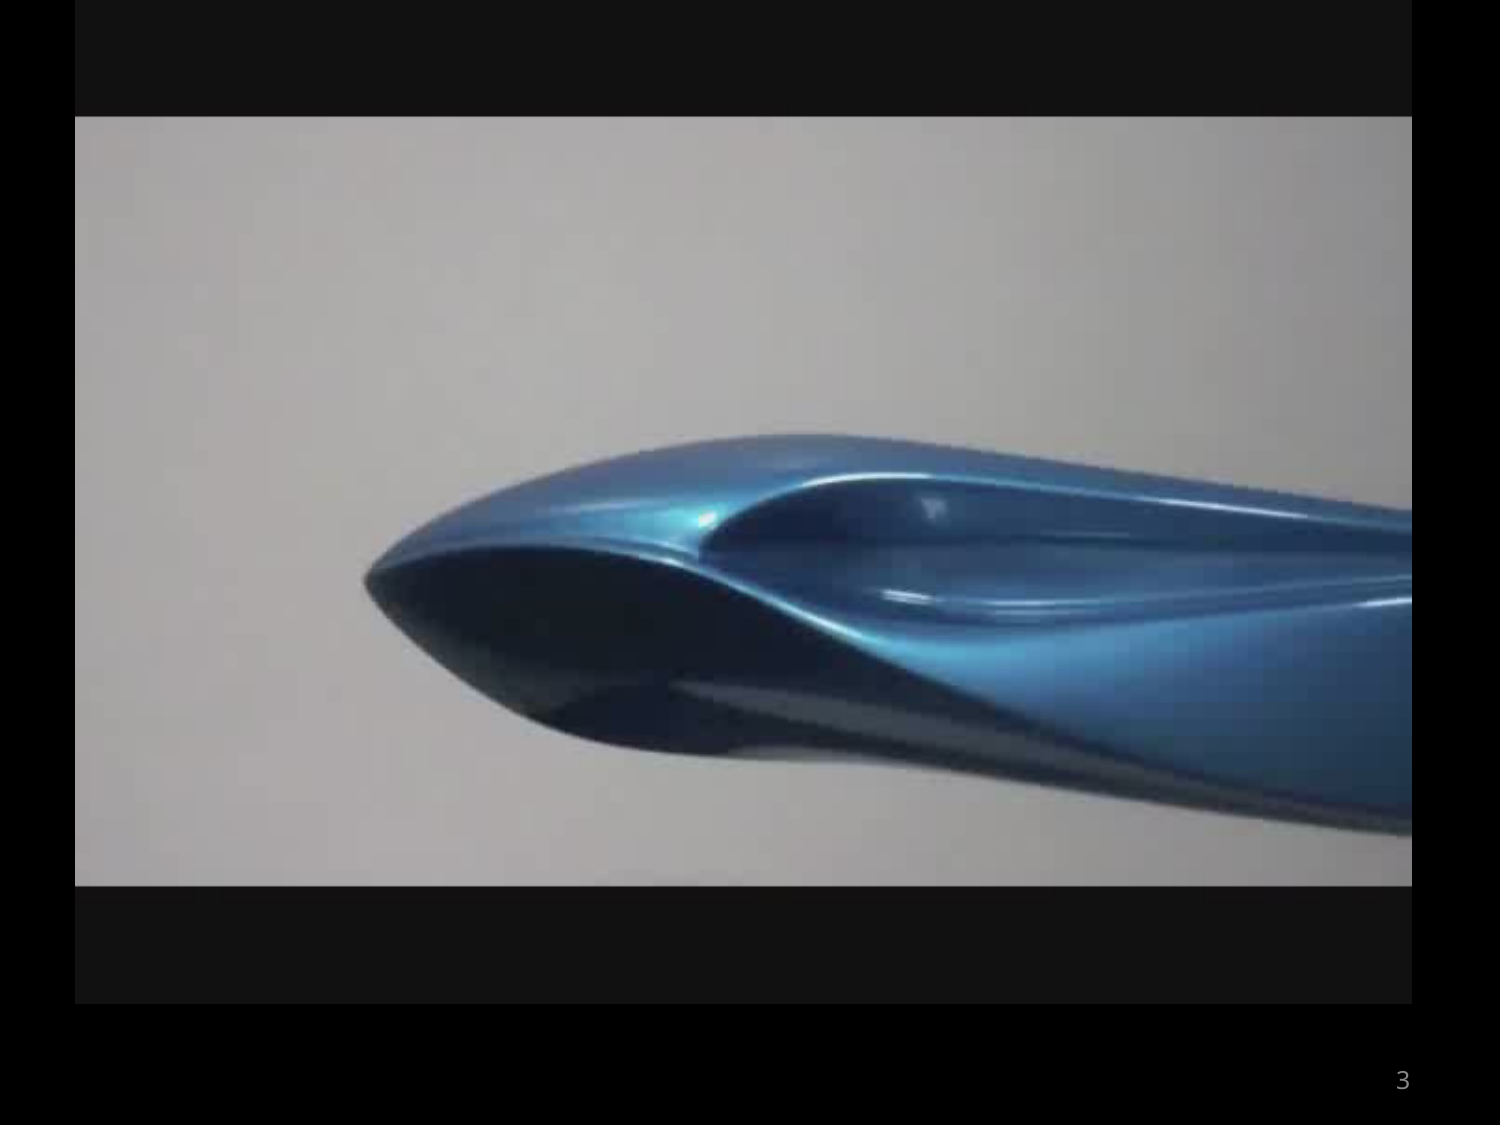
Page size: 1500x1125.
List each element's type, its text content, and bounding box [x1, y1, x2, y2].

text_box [74, 0, 1413, 1005]
text_box 3 [1385, 1060, 1425, 1103]
